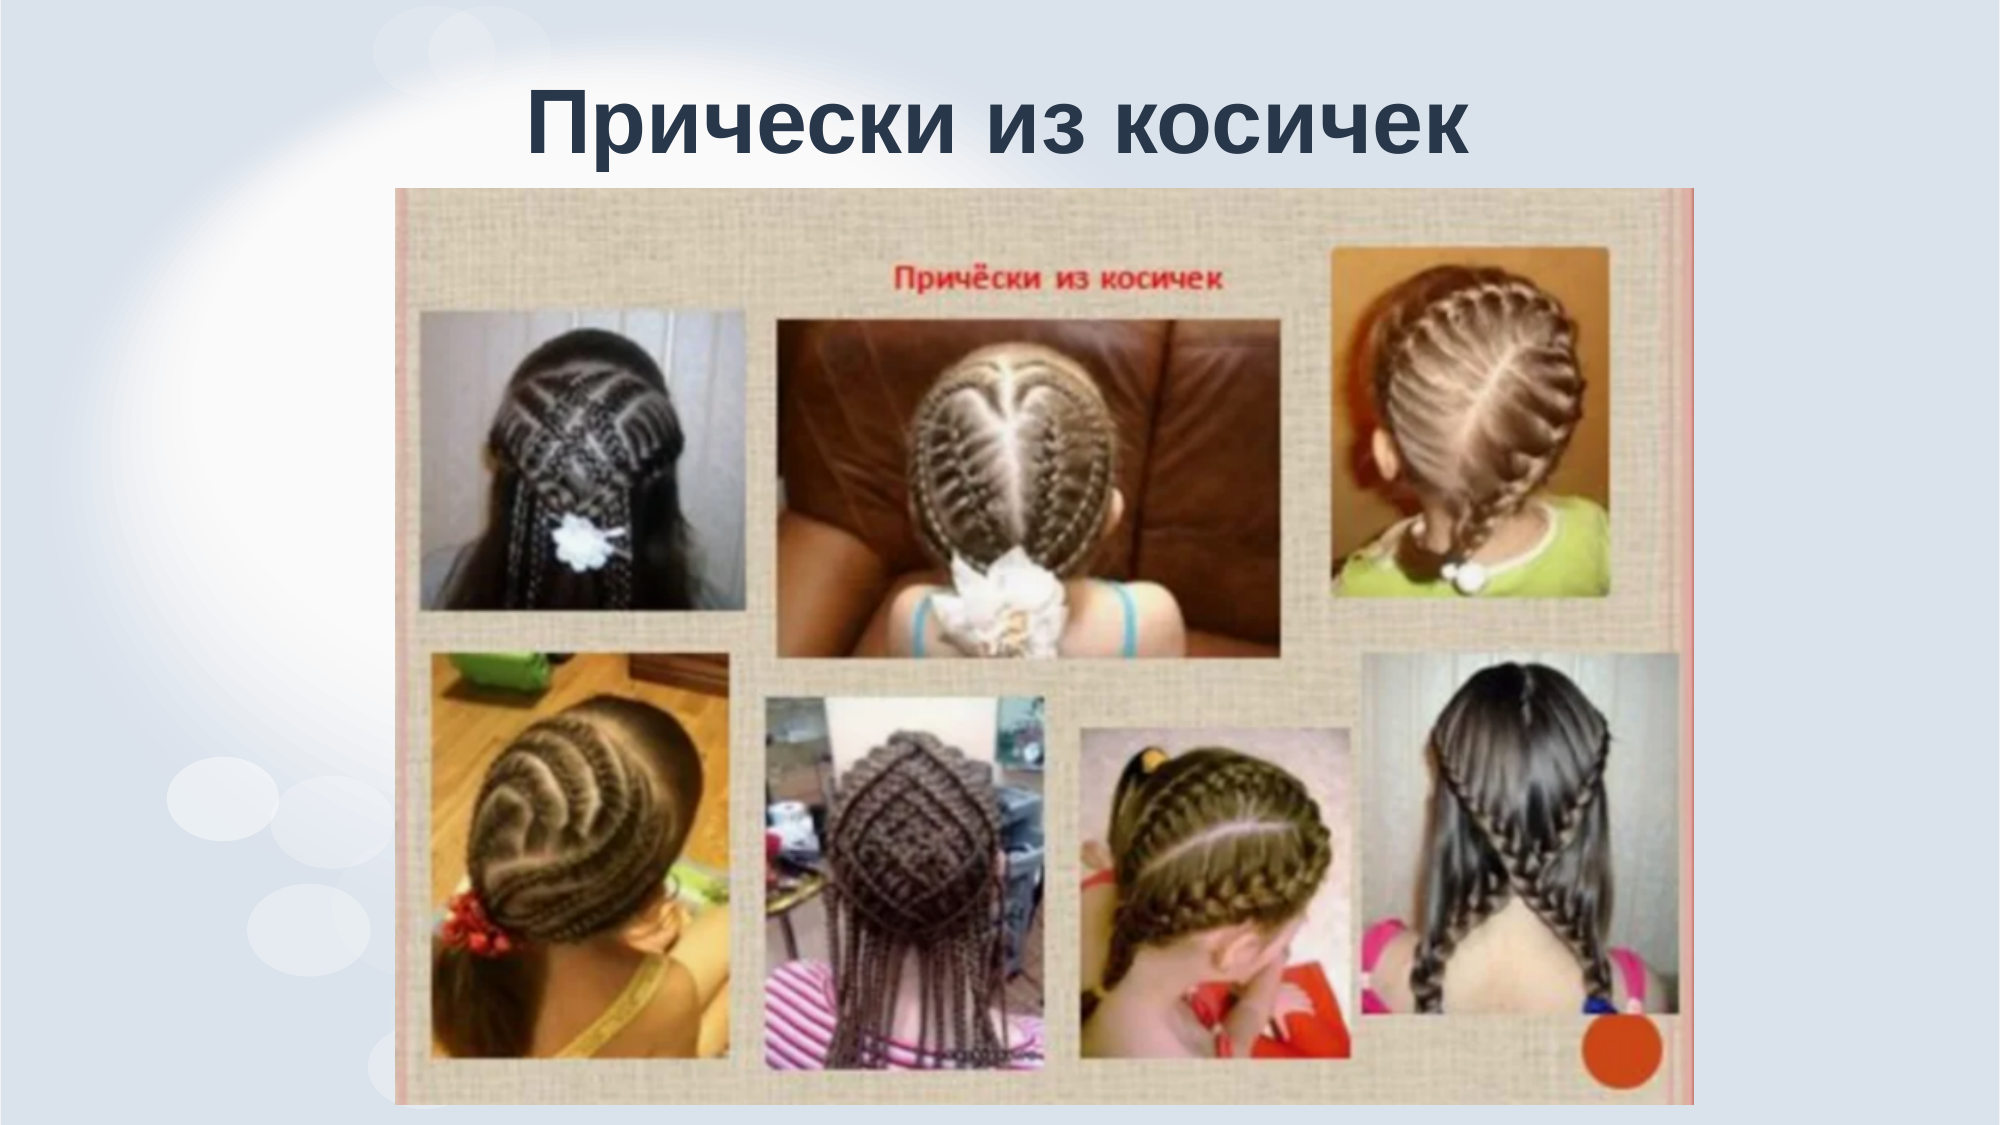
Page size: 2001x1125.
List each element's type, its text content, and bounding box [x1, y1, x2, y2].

picture [395, 187, 1694, 1106]
title Прически из косичек [129, 45, 1867, 189]
